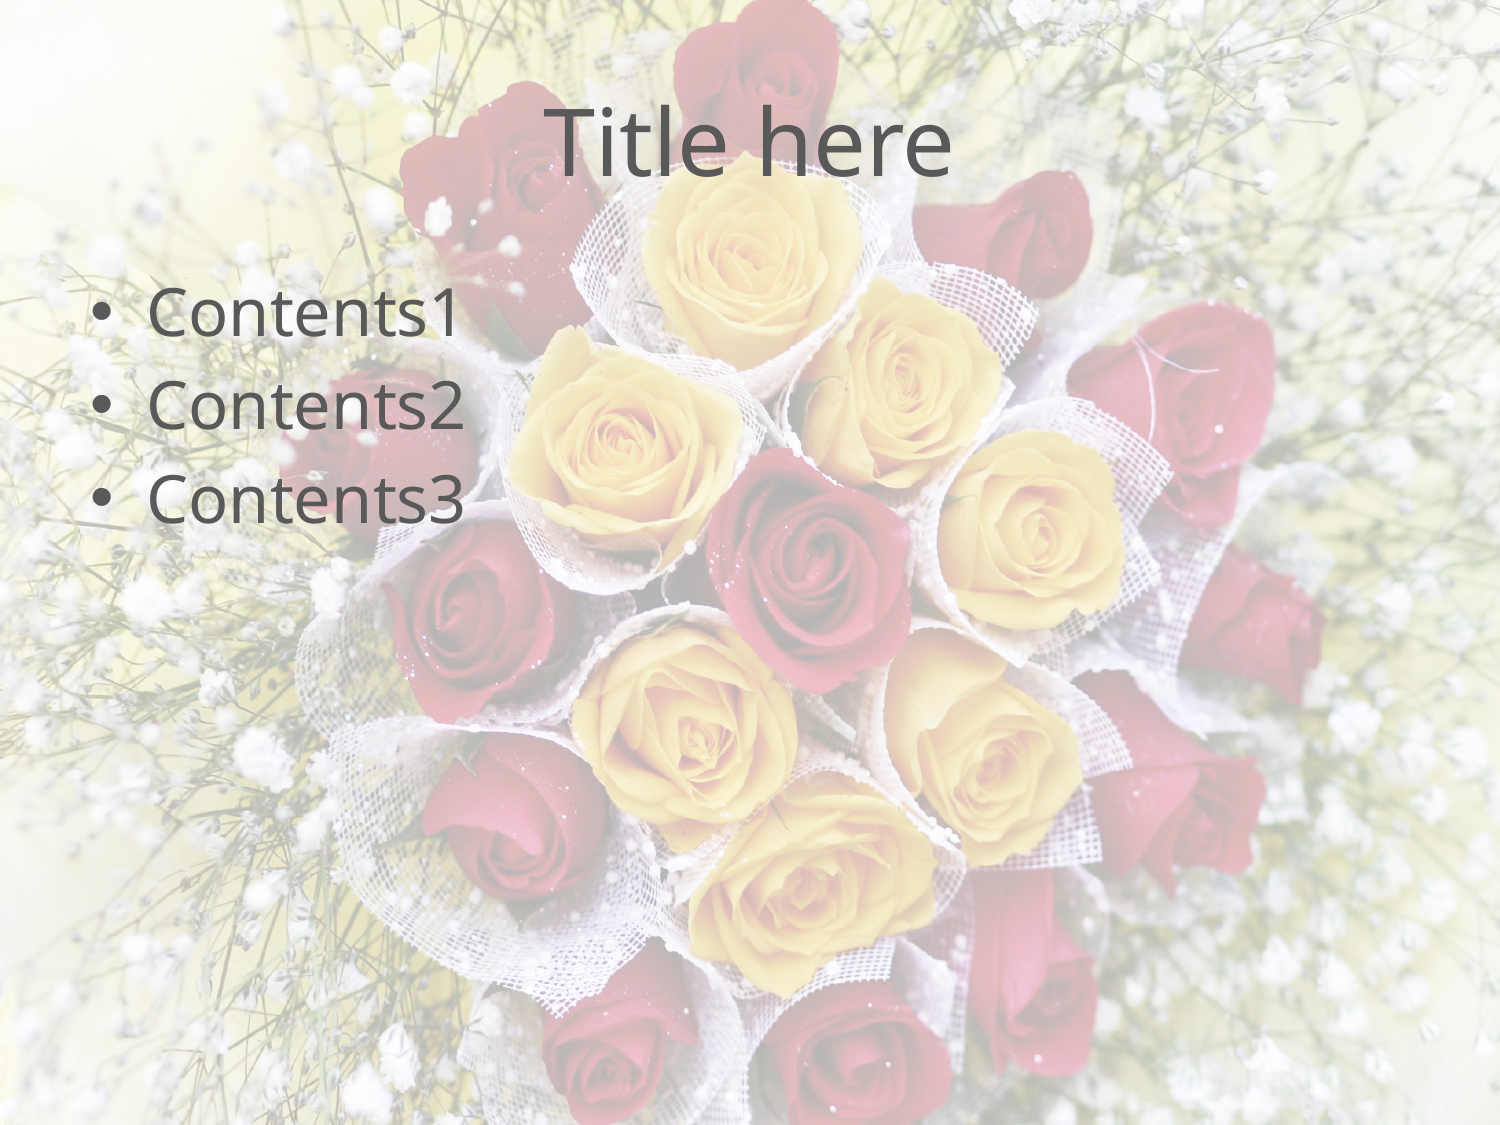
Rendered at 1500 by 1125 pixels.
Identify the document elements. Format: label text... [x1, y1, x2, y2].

text_box [0, 0, 1500, 1125]
list Contents1 Contents2 Contents3 [75, 262, 1425, 1005]
title Title here [75, 45, 1425, 233]
